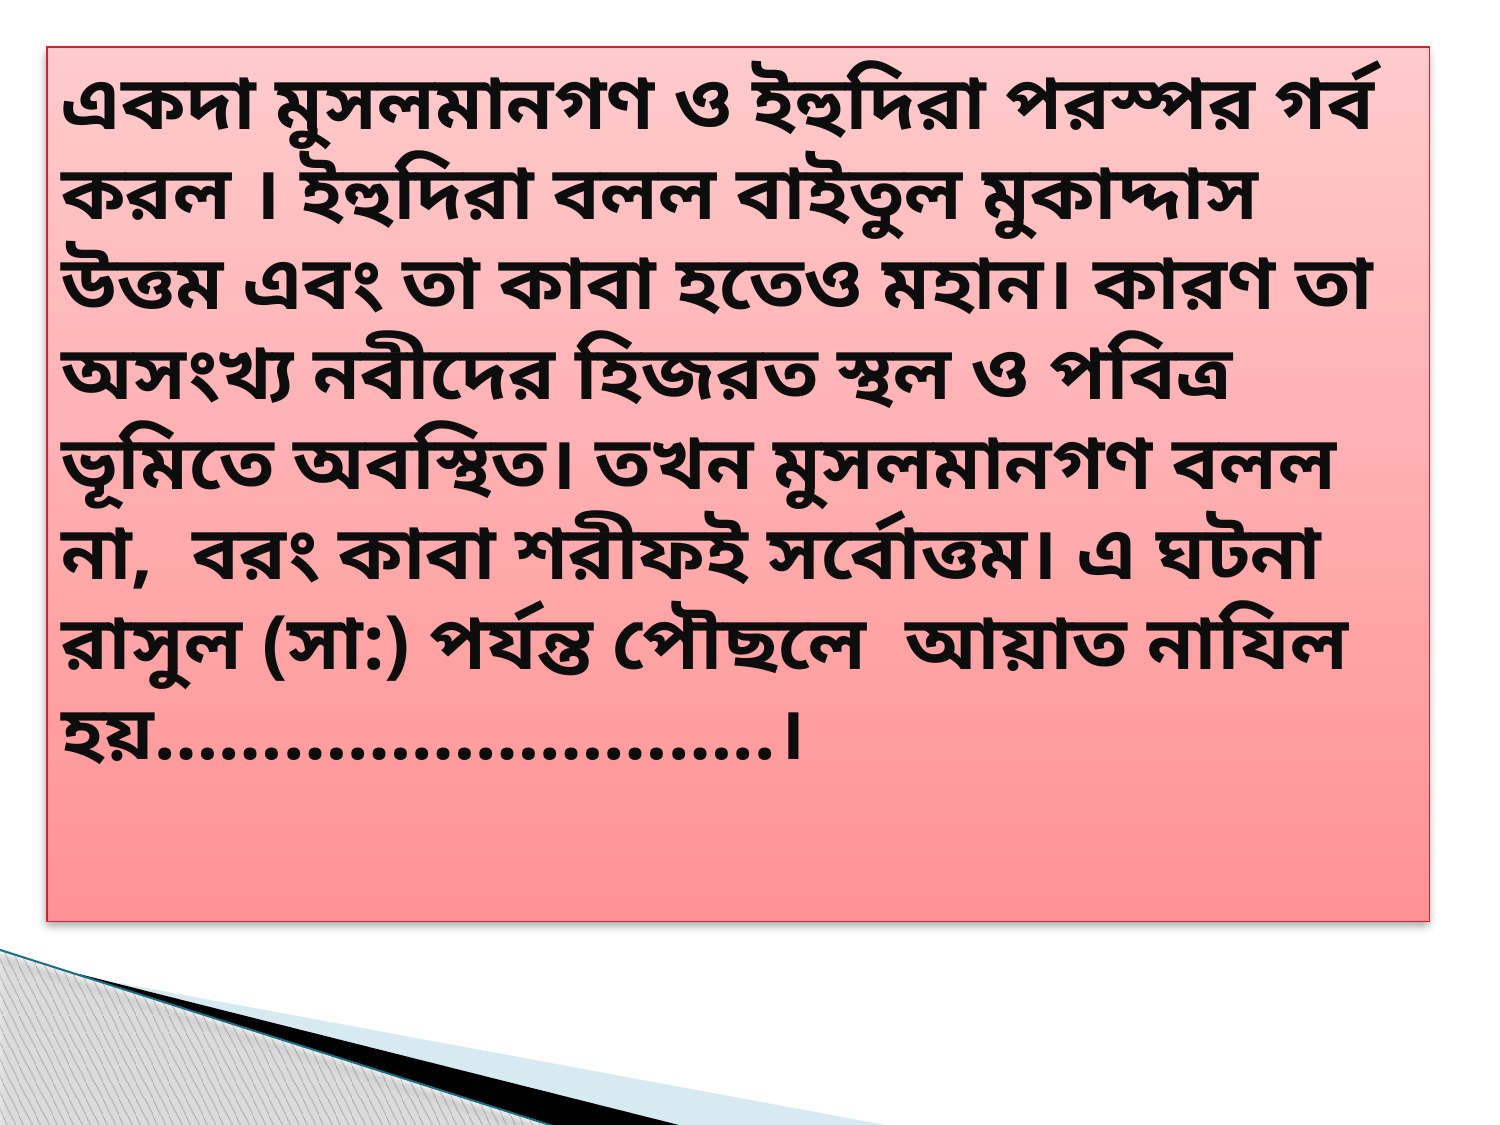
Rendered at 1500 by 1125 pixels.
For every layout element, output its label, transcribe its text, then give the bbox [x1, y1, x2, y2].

text_box একদা মুসলমানগণ ও ইহুদিরা পরস্পর গর্ব করল । ইহুদিরা বলল বাইতুল মুকাদ্দাস উত্তম এবং তা কাবা হতেও মহান। কারণ তা অসংখ্য নবীদের হিজরত স্থল ও পবিত্র ভূমিতে অবস্থিত। তখন মুসলমানগণ বলল না, বরং কাবা শরীফই সর্বোত্তম। এ ঘটনা রাসুল (সা:) পর্যন্ত পৌছলে আয়াত নাযিল হয়………………………..। [46, 46, 1430, 922]
